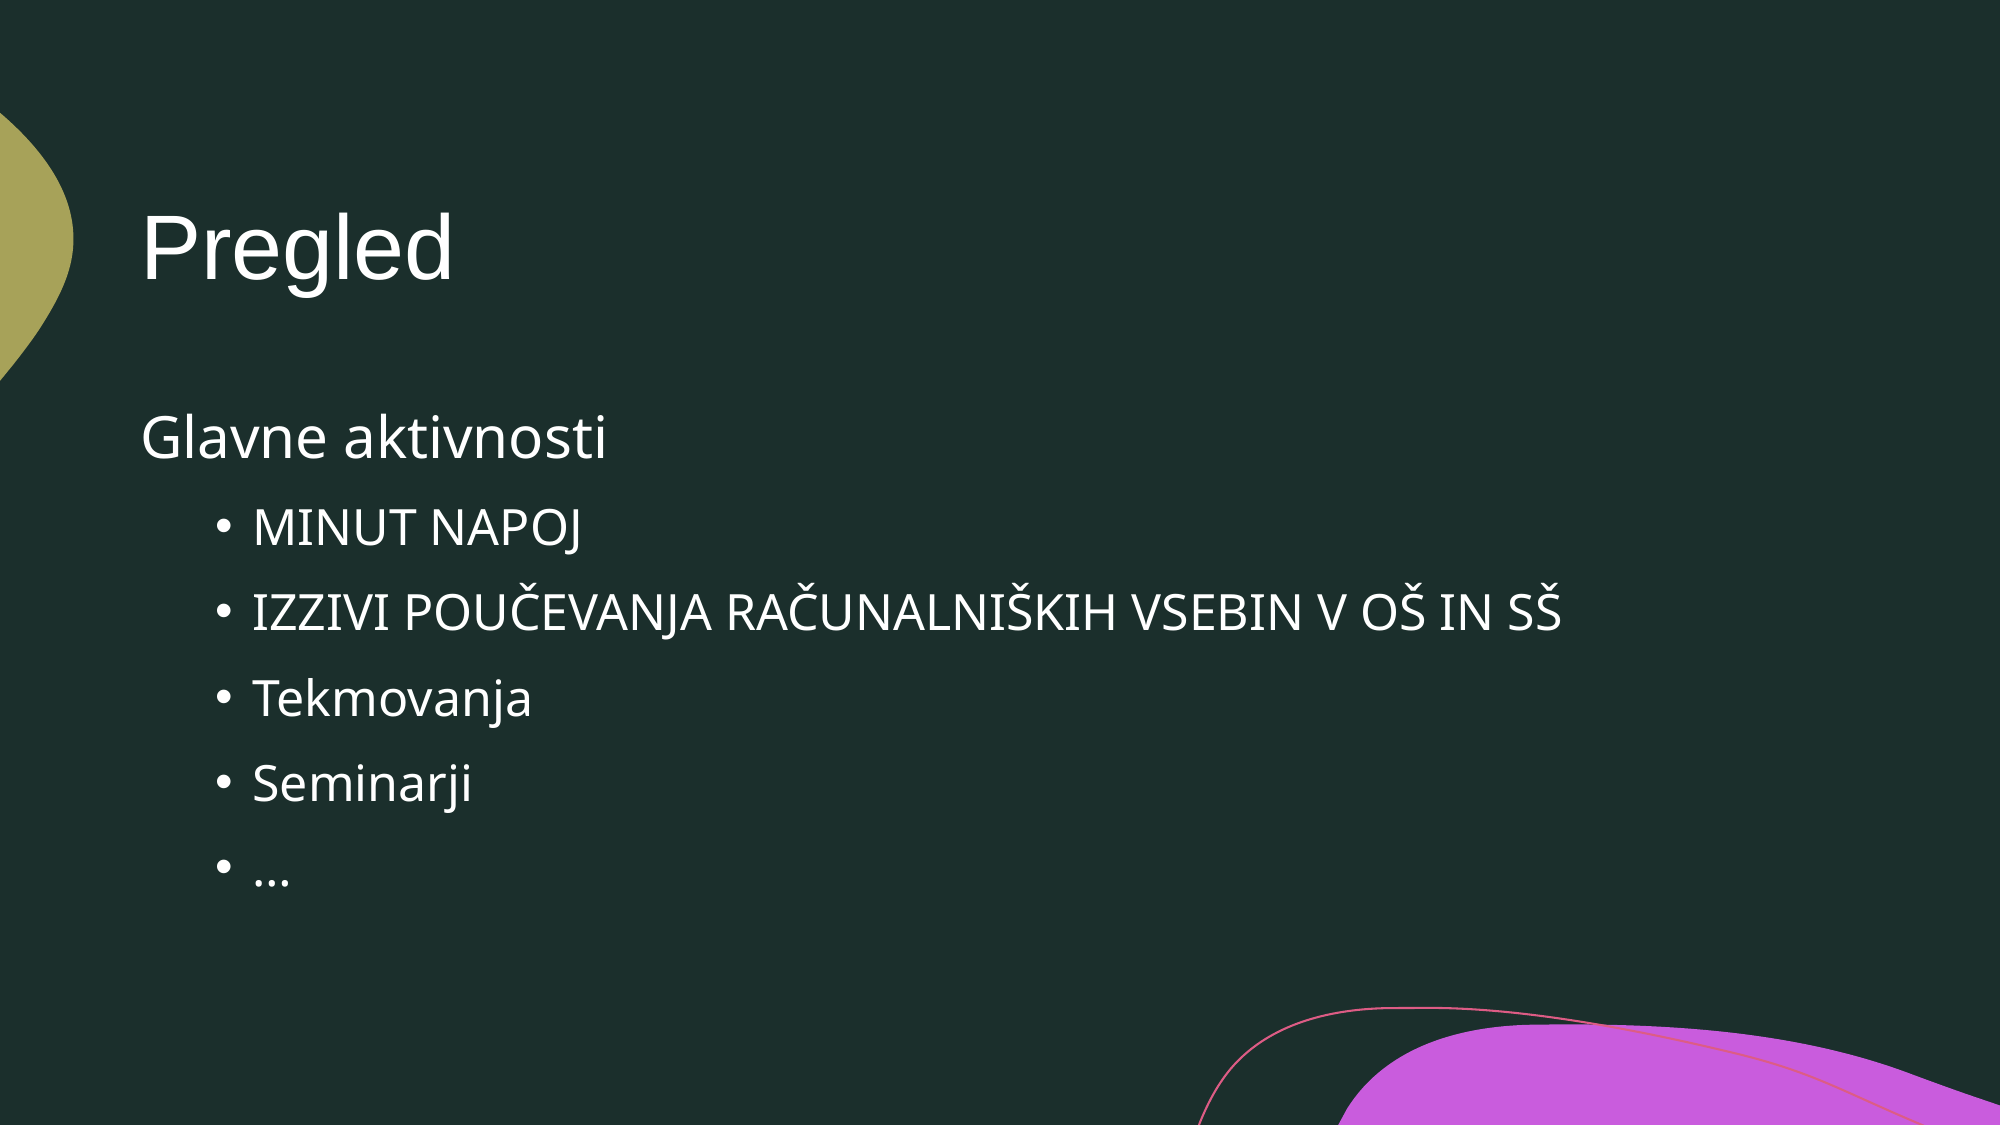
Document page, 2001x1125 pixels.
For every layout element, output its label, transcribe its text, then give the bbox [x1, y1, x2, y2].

list Glavne aktivnosti MINUT NAPOJ IZZIVI POUČEVANJA RAČUNALNIŠKIH VSEBIN V OŠ IN SŠ Tekmovanja Seminarji … [125, 375, 1875, 1002]
title Pregled [125, 125, 1875, 375]
